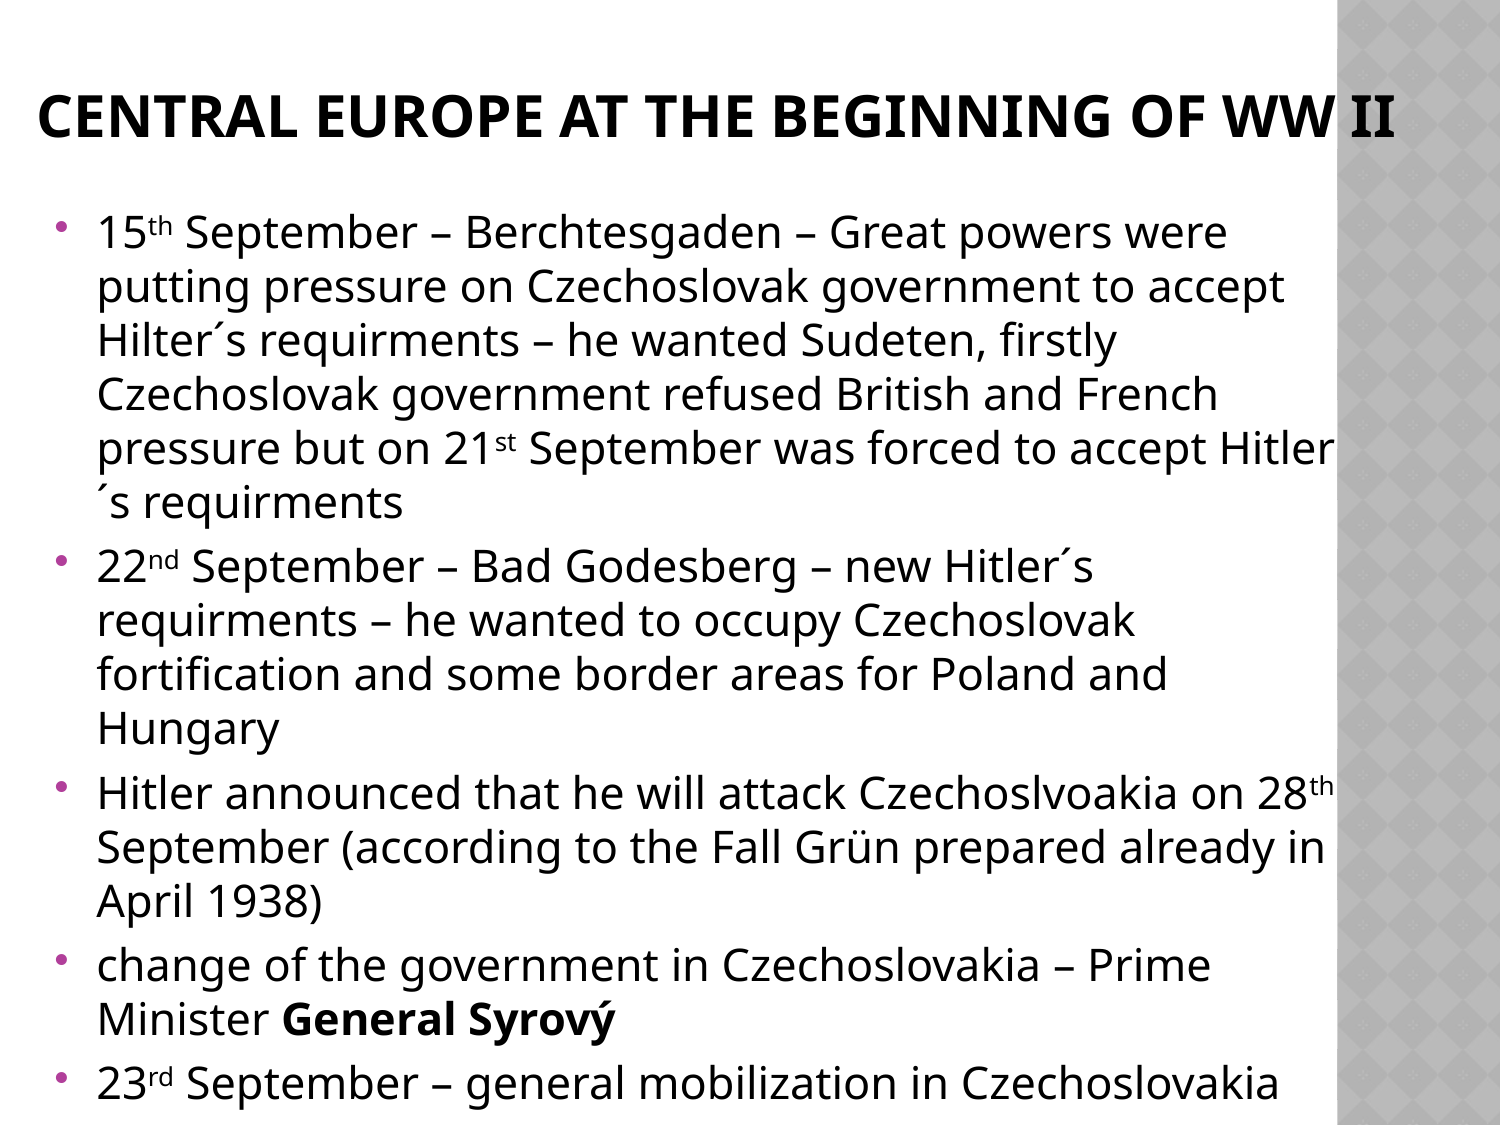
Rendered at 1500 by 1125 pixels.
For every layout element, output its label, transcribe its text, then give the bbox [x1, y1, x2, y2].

title Central Europe at the beginning of WW II [29, 52, 1447, 149]
list 15th September – Berchtesgaden – Great powers were putting pressure on Czechoslovak government to accept Hilter´s requirments – he wanted Sudeten, firstly Czechoslovak government refused British and French pressure but on 21st September was forced to accept Hitler´s requirments 22nd September – Bad Godesberg – new Hitler´s requirments – he wanted to occupy Czechoslovak fortification and some border areas for Poland and Hungary Hitler announced that he will attack Czechoslvoakia on 28th September (according to the Fall Grün prepared already in April 1938) change of the government in Czechoslovakia – Prime Minister General Syrový 23rd September – general mobilization in Czechoslovakia [41, 196, 1377, 1125]
